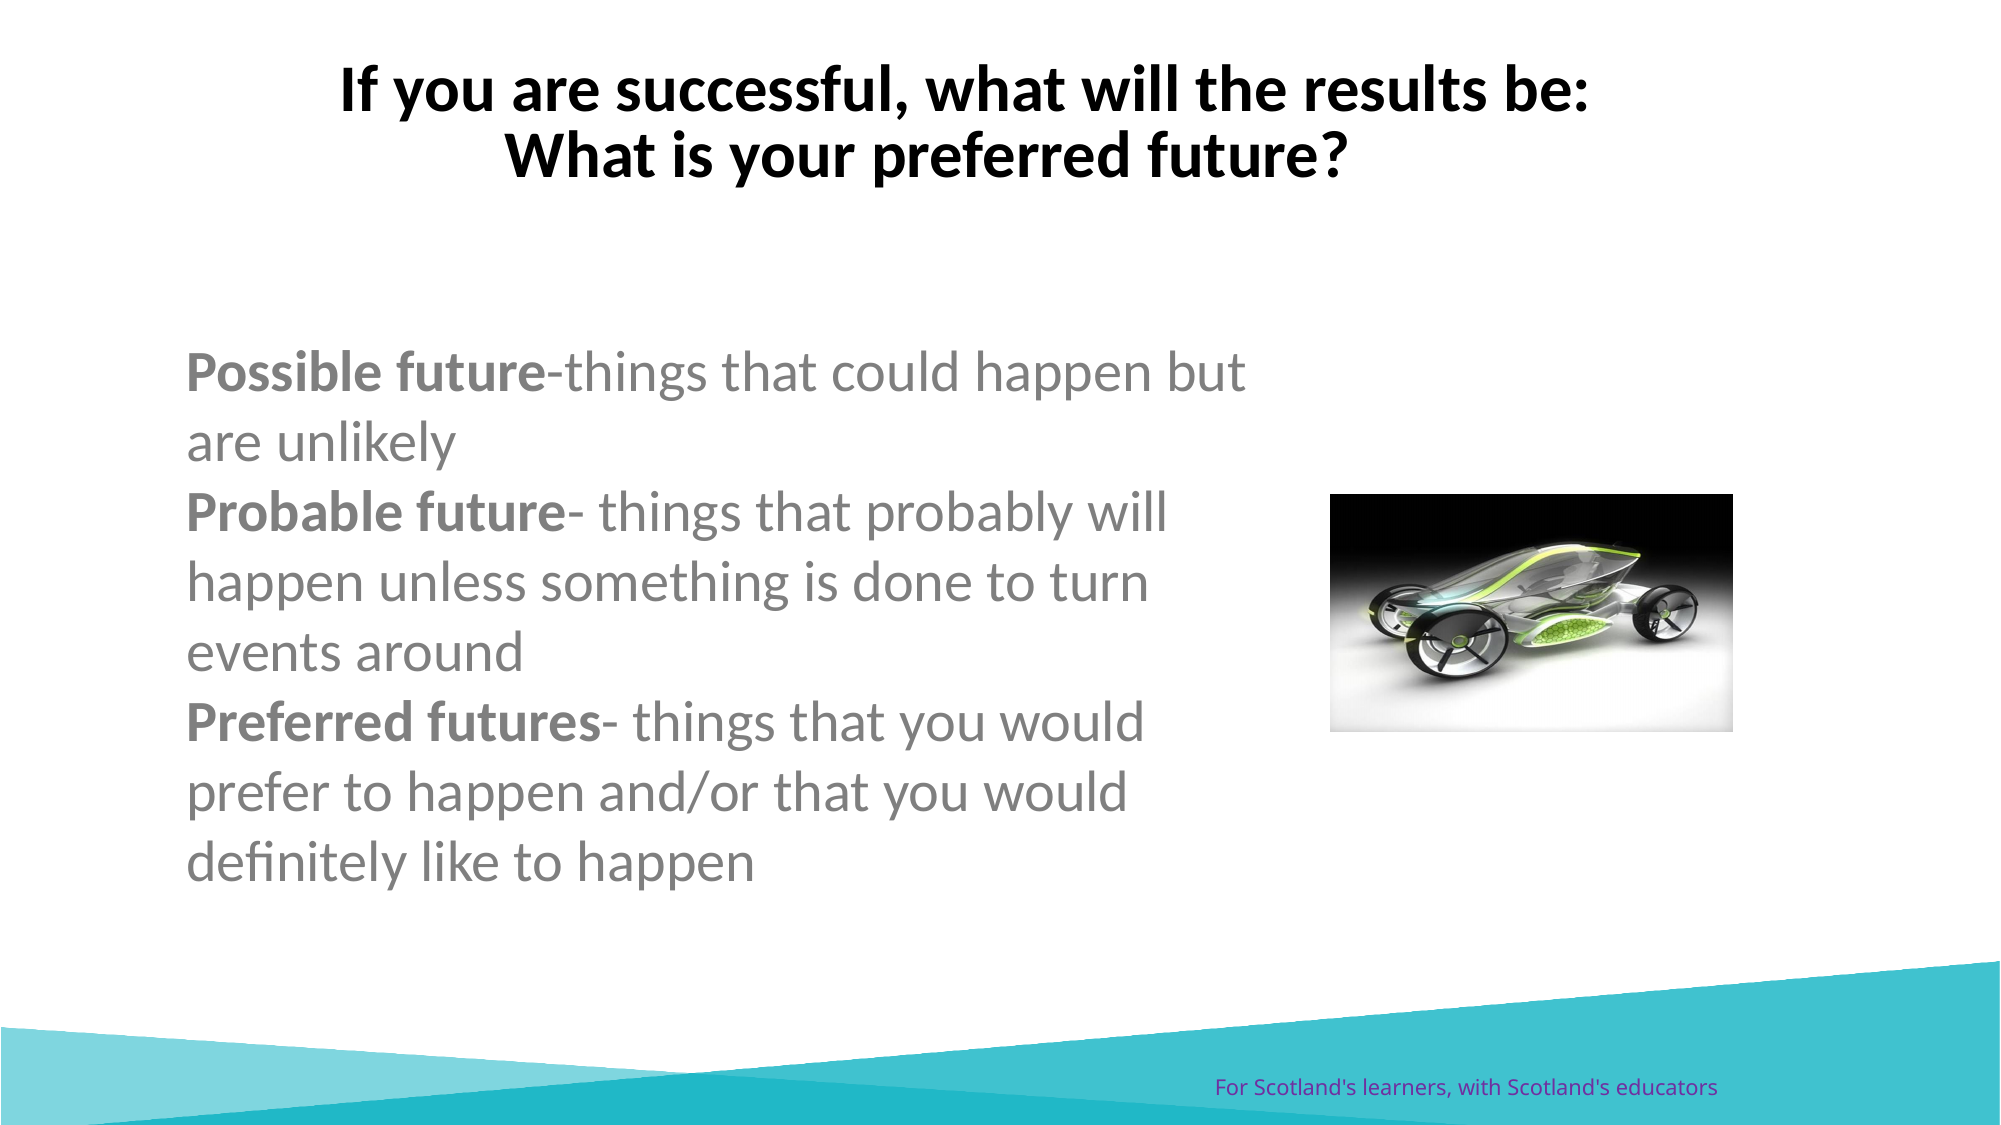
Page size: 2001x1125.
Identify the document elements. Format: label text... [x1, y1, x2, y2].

text_box Possible future-things that could happen but are unlikely Probable future- things that probably will happen unless something is done to turn events around Preferred futures- things that you would prefer to happen and/or that you would definitely like to happen [171, 255, 1284, 901]
table_header If you are successful, what will the results be: What is your preferred future? [326, 54, 1672, 302]
picture [1330, 493, 1733, 732]
picture [0, 961, 2000, 1125]
